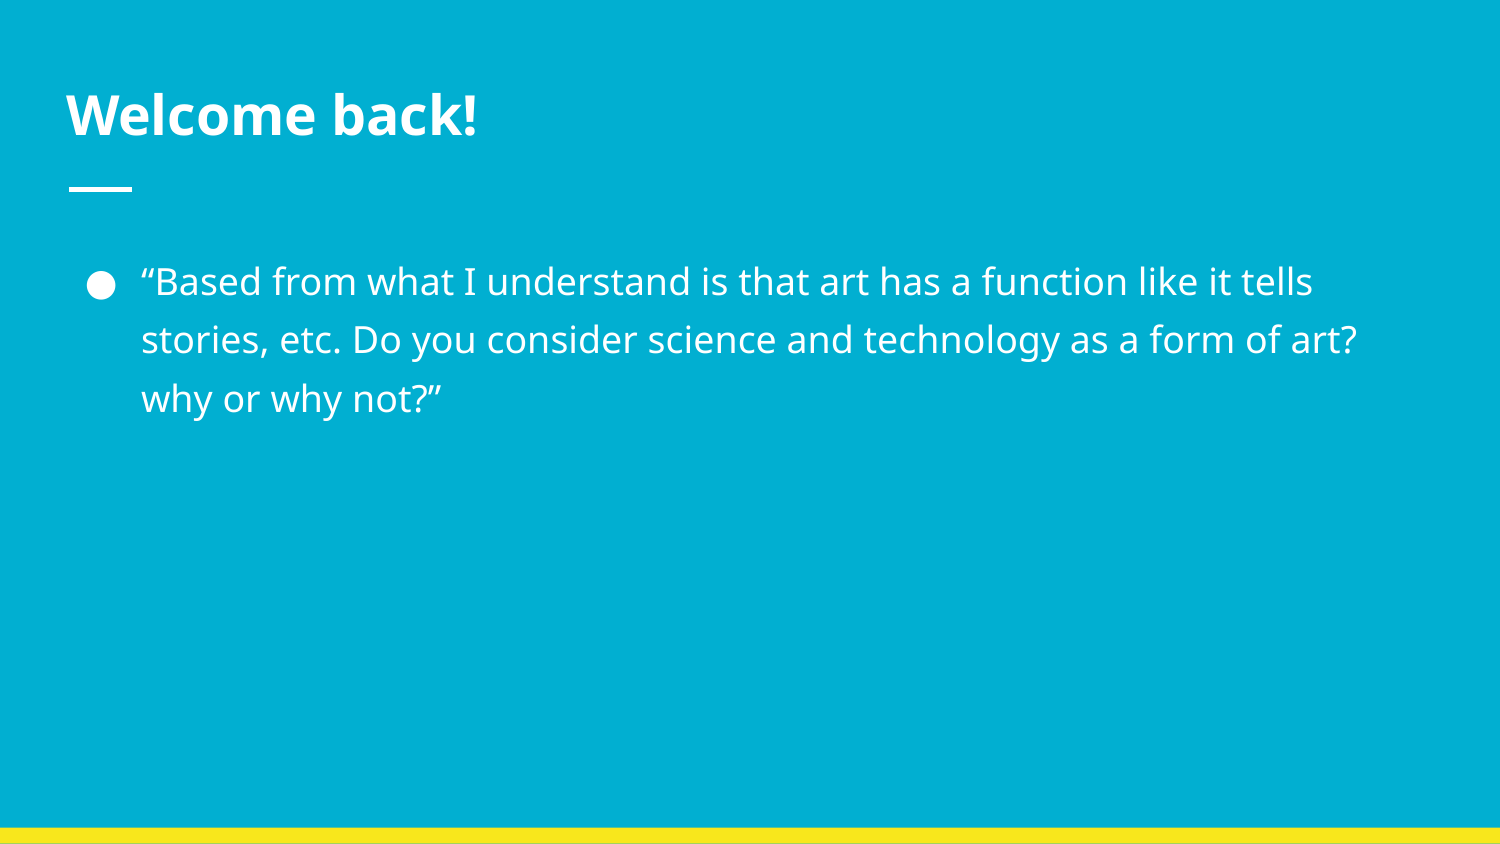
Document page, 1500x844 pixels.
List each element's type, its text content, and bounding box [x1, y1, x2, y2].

title Welcome back! [51, 61, 1449, 167]
list “Based from what I understand is that art has a function like it tells stories, etc. Do you consider science and technology as a form of art? why or why not?” [51, 232, 1449, 750]
